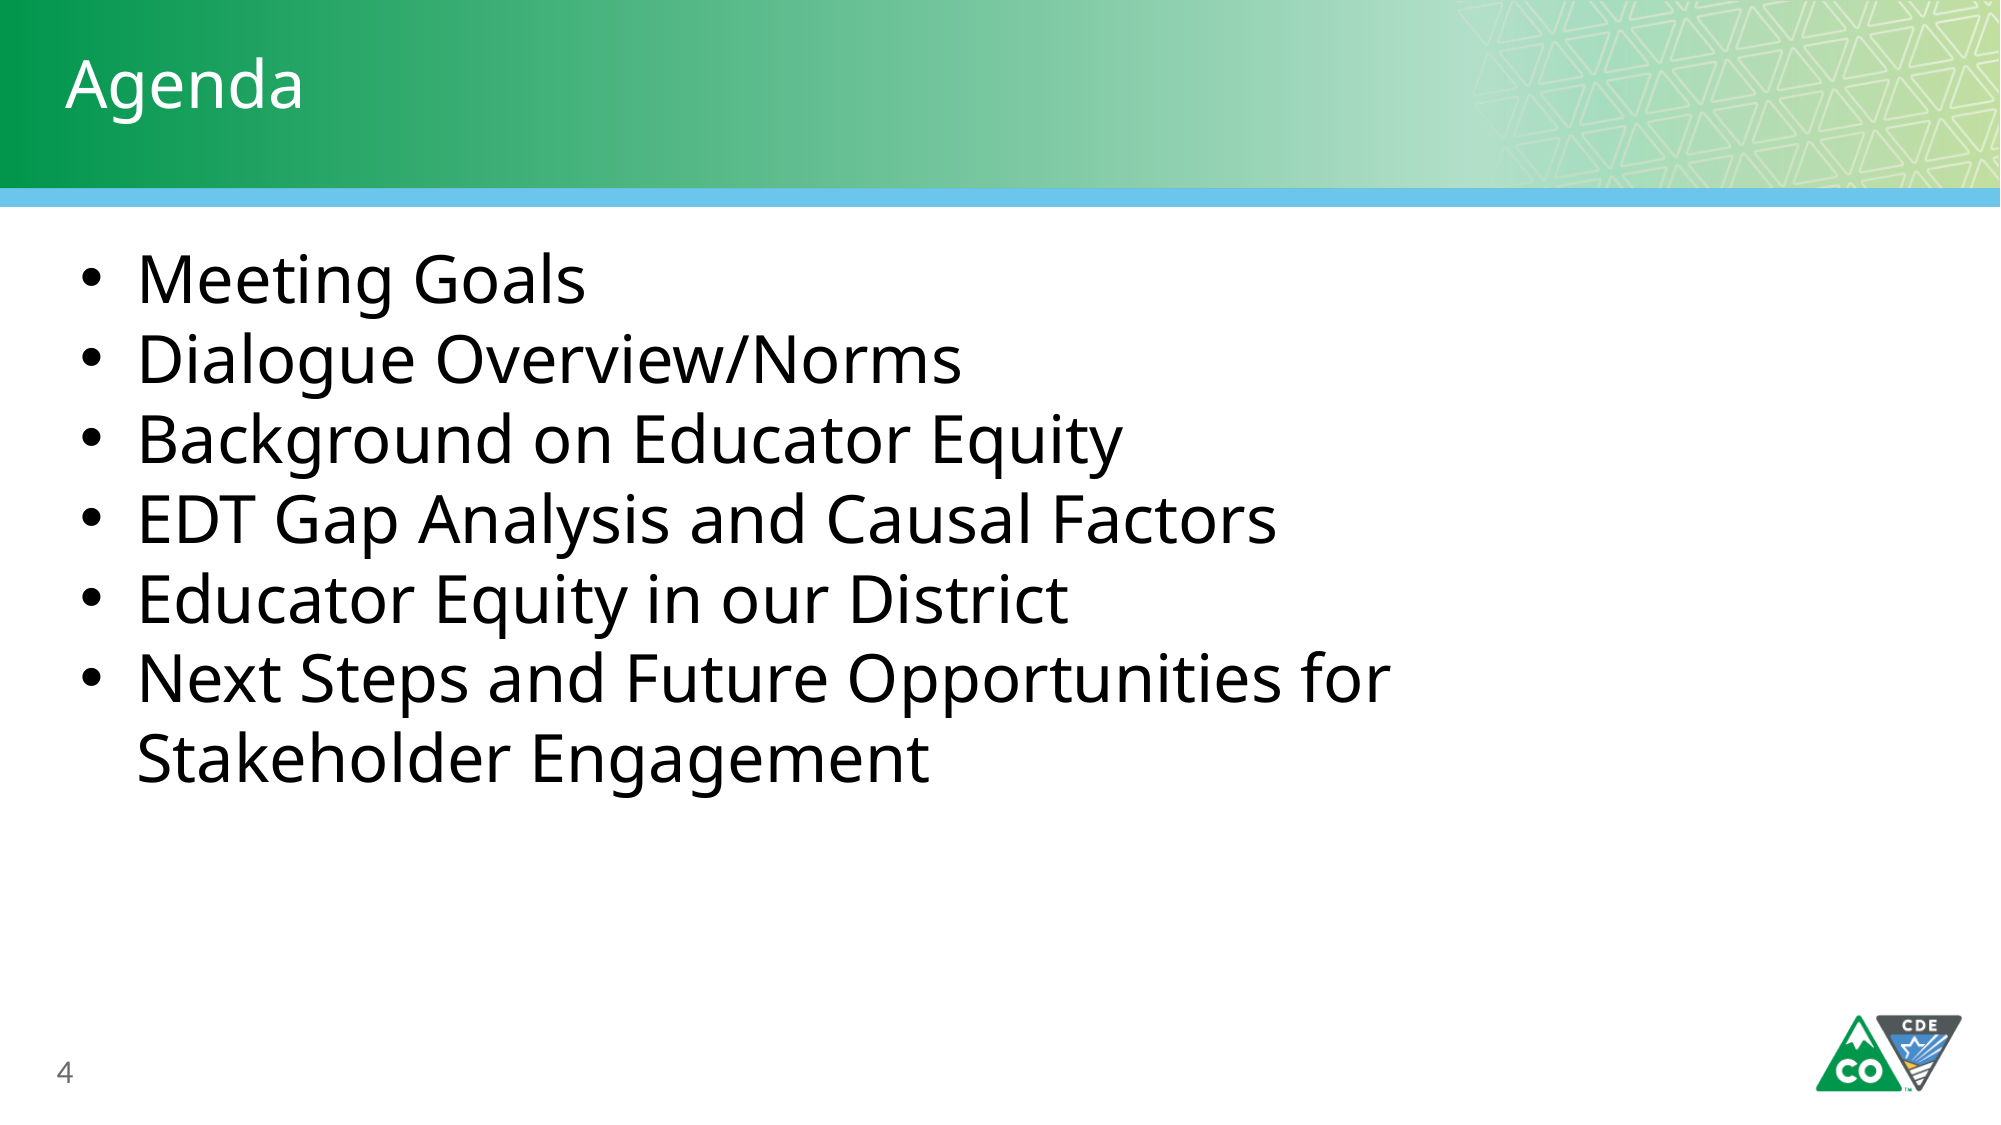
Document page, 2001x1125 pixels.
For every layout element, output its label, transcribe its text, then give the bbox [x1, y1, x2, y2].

slide_number 4 [13, 1042, 117, 1103]
text_box Meeting Goals Dialogue Overview/Norms Background on Educator Equity EDT Gap Analysis and Causal Factors Educator Equity in our District Next Steps and Future Opportunities for Stakeholder Engagement [65, 229, 1663, 854]
picture [0, 0, 2000, 207]
picture [1803, 1006, 1972, 1099]
title Agenda [65, 51, 1569, 169]
